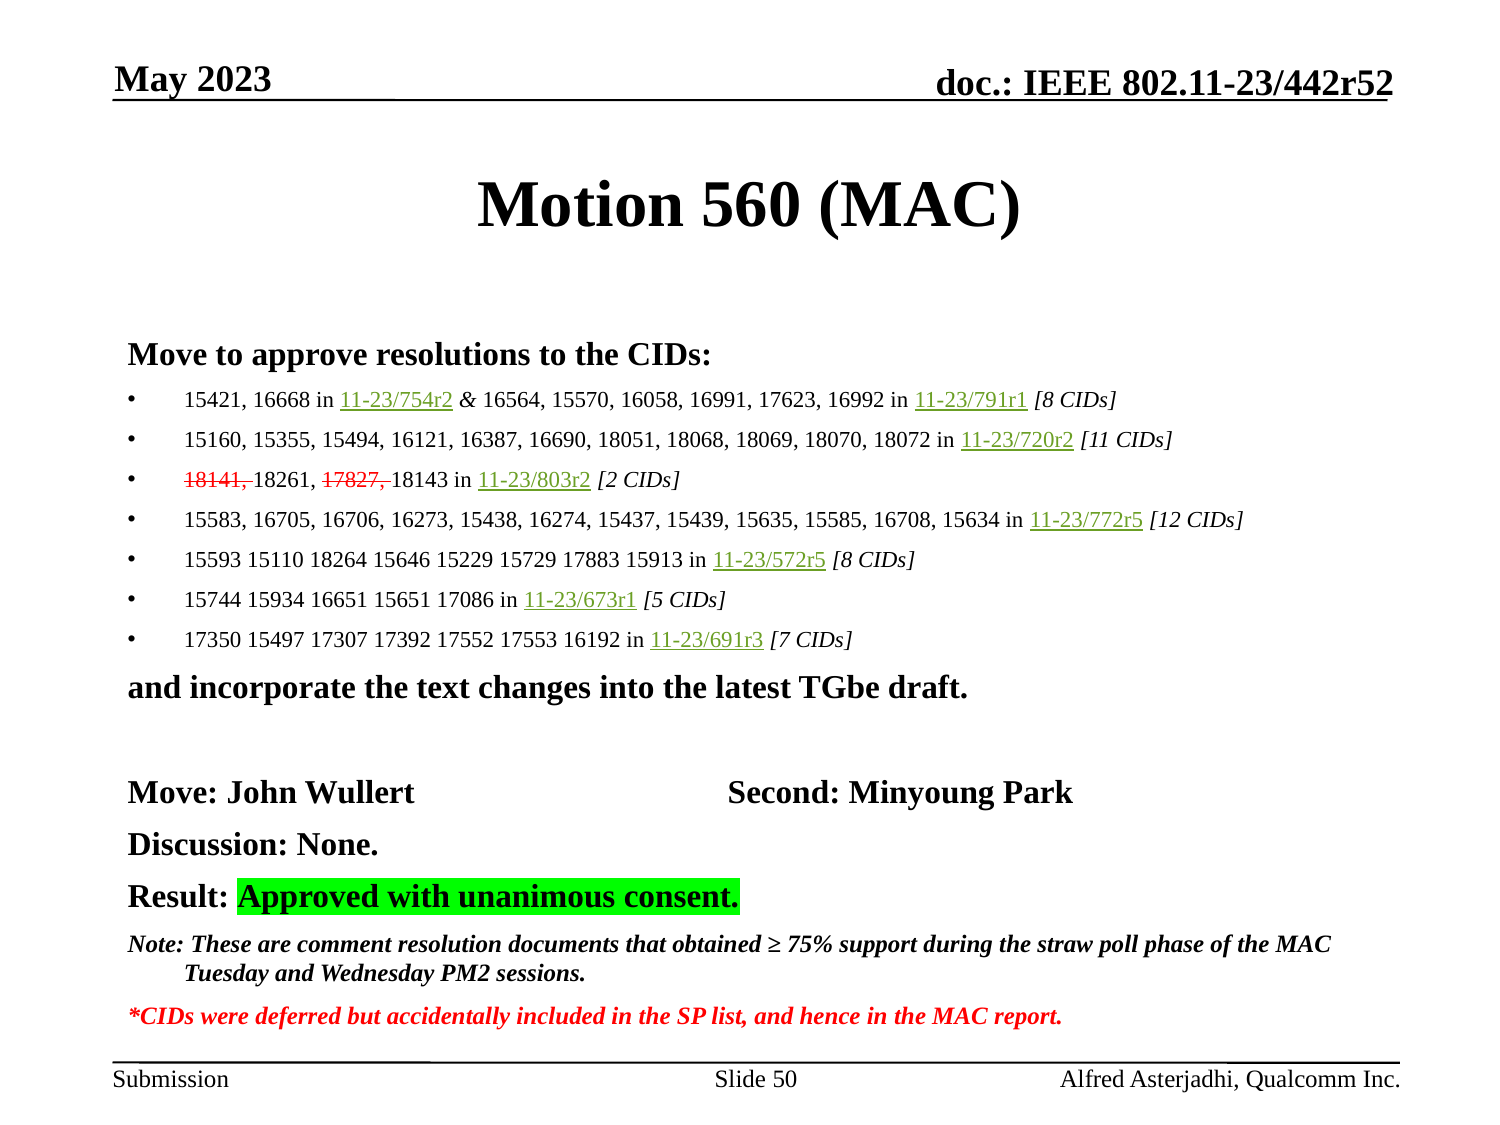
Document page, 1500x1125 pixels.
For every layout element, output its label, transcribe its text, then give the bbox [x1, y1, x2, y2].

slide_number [114, 54, 423, 100]
slide_number Slide 50 [712, 1061, 800, 1123]
title Motion 560 (MAC) [112, 112, 1388, 288]
list Move to approve resolutions to the CIDs: 15421, 16668 in 11-23/754r2 & 16564, 15570, 16058, 16991, 17623, 16992 in 11-23/791r1 [8 CIDs] 15160, 15355, 15494, 16121, 16387, 16690, 18051, 18068, 18069, 18070, 18072 in 11-23/720r2 [11 CIDs] 18141, 18261, 17827, 18143 in 11-23/803r2 [2 CIDs] 15583, 16705, 16706, 16273, 15438, 16274, 15437, 15439, 15635, 15585, 16708, 15634 in 11-23/772r5 [12 CIDs] 15593 15110 18264 15646 15229 15729 17883 15913 in 11-23/572r5 [8 CIDs] 15744 15934 16651 15651 17086 in 11-23/673r1 [5 CIDs] 17350 15497 17307 17392 17552 17553 16192 in 11-23/691r3 [7 CIDs] and incorporate the text changes into the latest TGbe draft. Move: John Wullert Second: Minyoung Park Discussion: None. Result: Approved with unanimous consent. Note: These are comment resolution documents that obtained ≥ 75% support during the straw poll phase of the MAC Tuesday and Wednesday PM2 sessions. *CIDs were deferred but accidentally included in the SP list, and hence in the MAC report. [112, 324, 1388, 1063]
footer Alfred Asterjadhi, Qualcomm Inc. [878, 1061, 1402, 1093]
